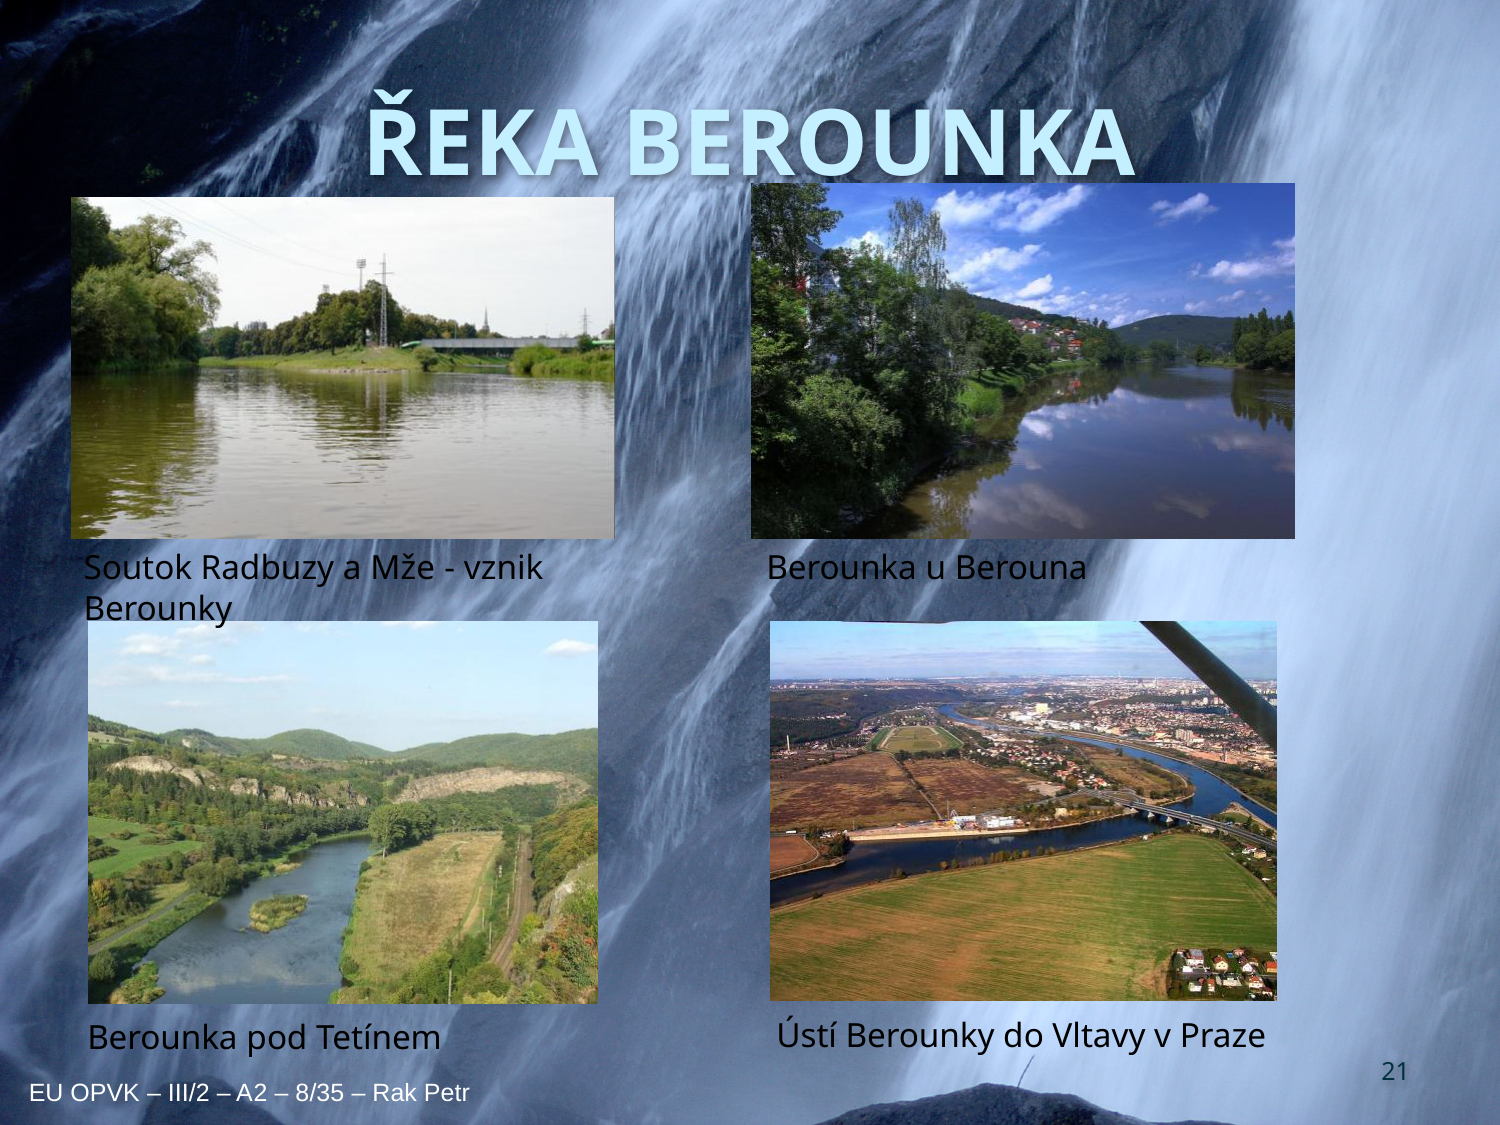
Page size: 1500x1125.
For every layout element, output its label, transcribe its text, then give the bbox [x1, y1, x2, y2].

text_box EU OPVK – III/2 – A2 – 8/35 – Rak Petr [13, 1068, 485, 1114]
text_box Berounka u Berouna [751, 546, 1295, 594]
text_box Soutok Radbuzy a Mže - vznik Berounky [68, 543, 615, 634]
text_box Berounka pod Tetínem [72, 1008, 811, 1064]
picture [0, 0, 1500, 1125]
slide_number 21 [1074, 1042, 1425, 1103]
text_box Ústí Berounky do Vltavy v Praze [811, 1007, 1500, 1062]
title ŘEKA BEROUNKA [75, 45, 1425, 233]
